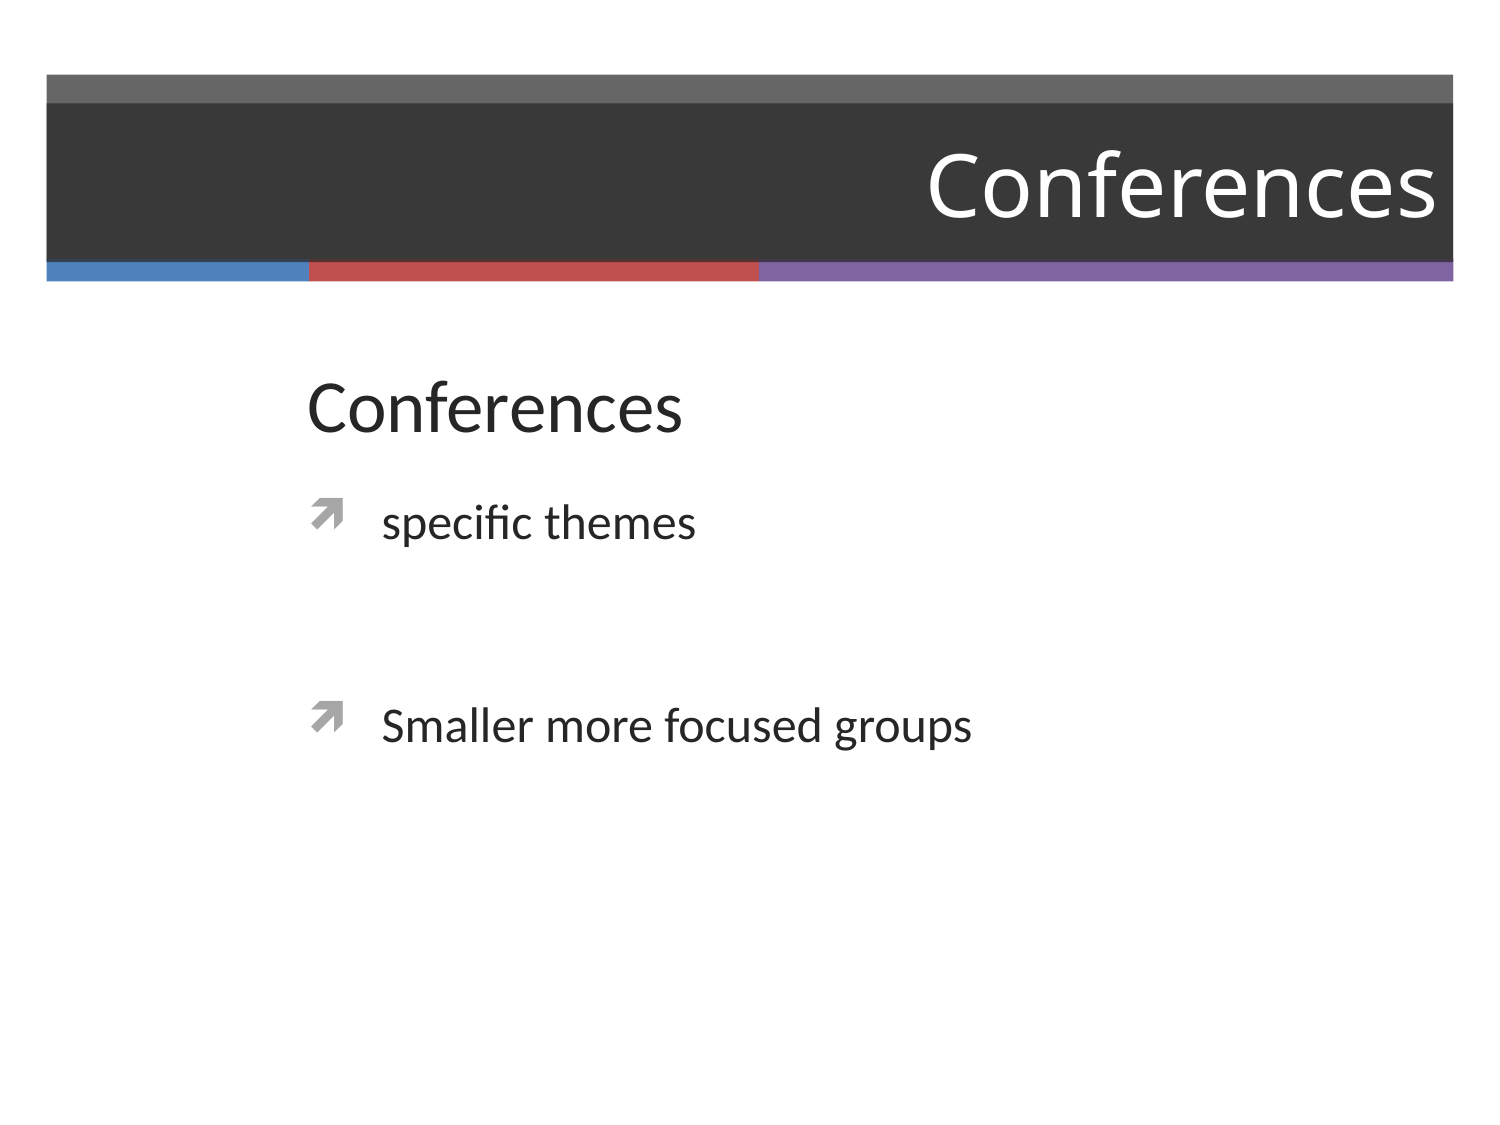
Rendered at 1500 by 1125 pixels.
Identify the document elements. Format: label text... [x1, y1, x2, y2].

list Conferences specific themes Smaller more focused groups [292, 350, 1454, 1005]
title Conferences [46, 103, 1454, 263]
